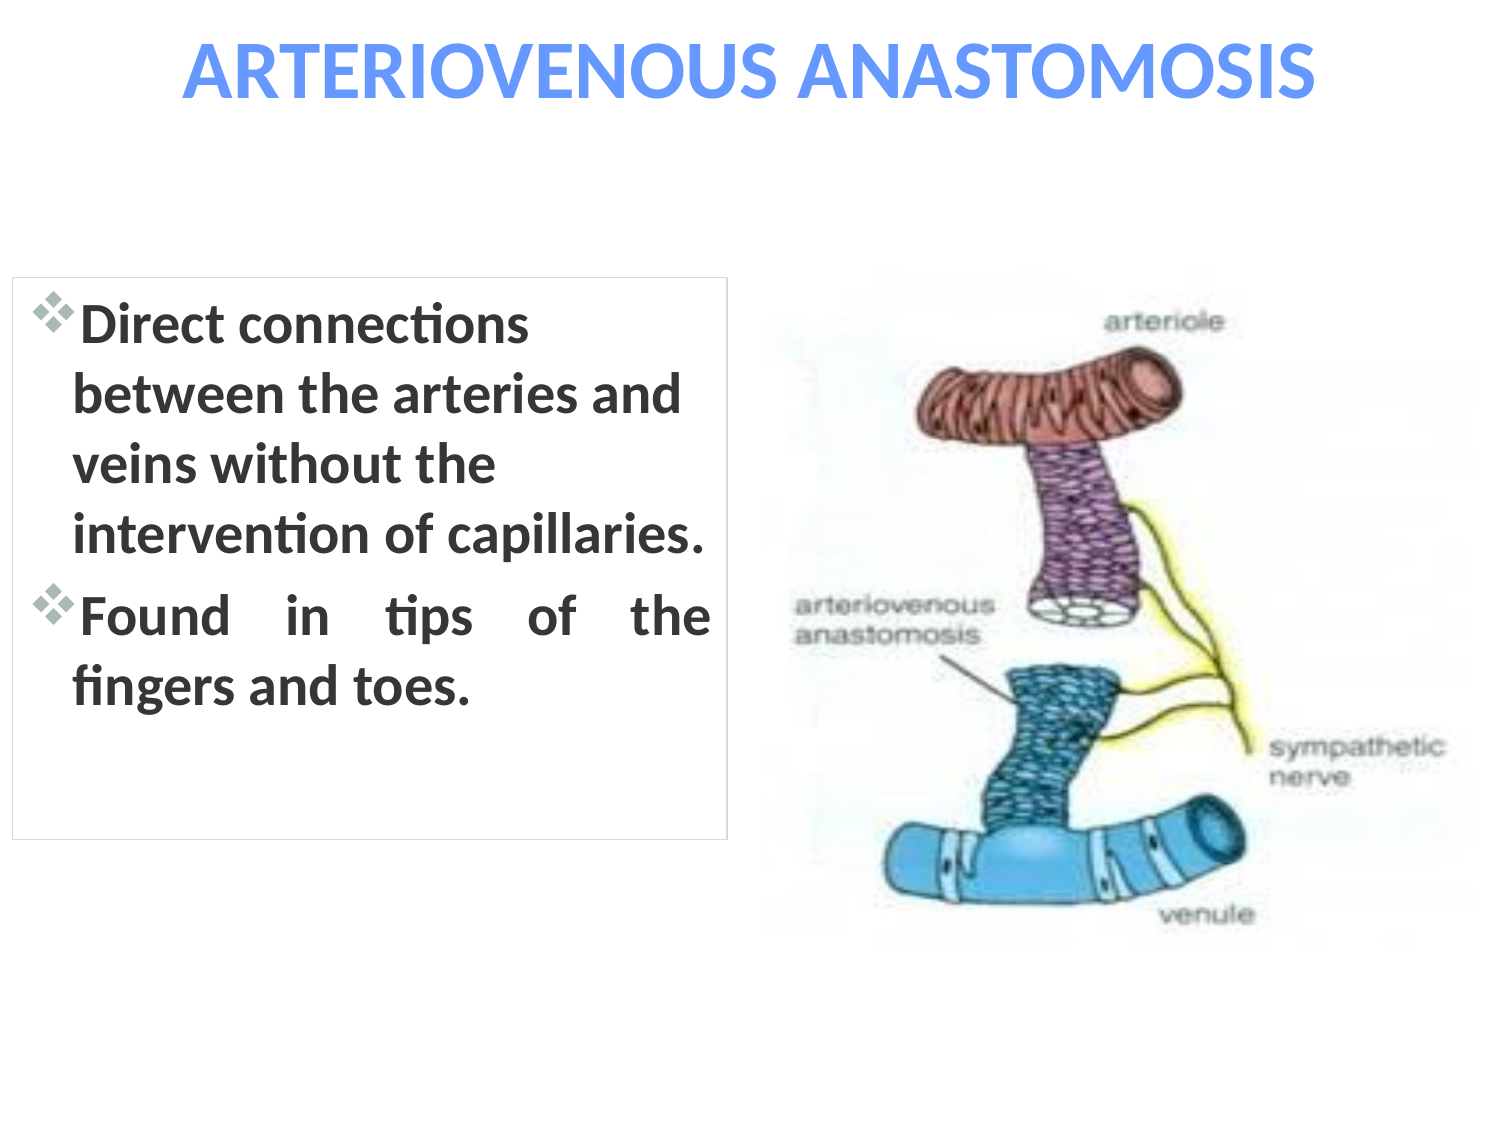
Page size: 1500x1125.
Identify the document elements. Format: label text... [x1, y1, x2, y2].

list Direct connections between the arteries and veins without the intervention of capillaries. Found in tips of the fingers and toes. [12, 277, 728, 840]
text_box ARTERIOVENOUS ANASTOMOSIS [0, 8, 1500, 130]
picture [761, 269, 1478, 950]
